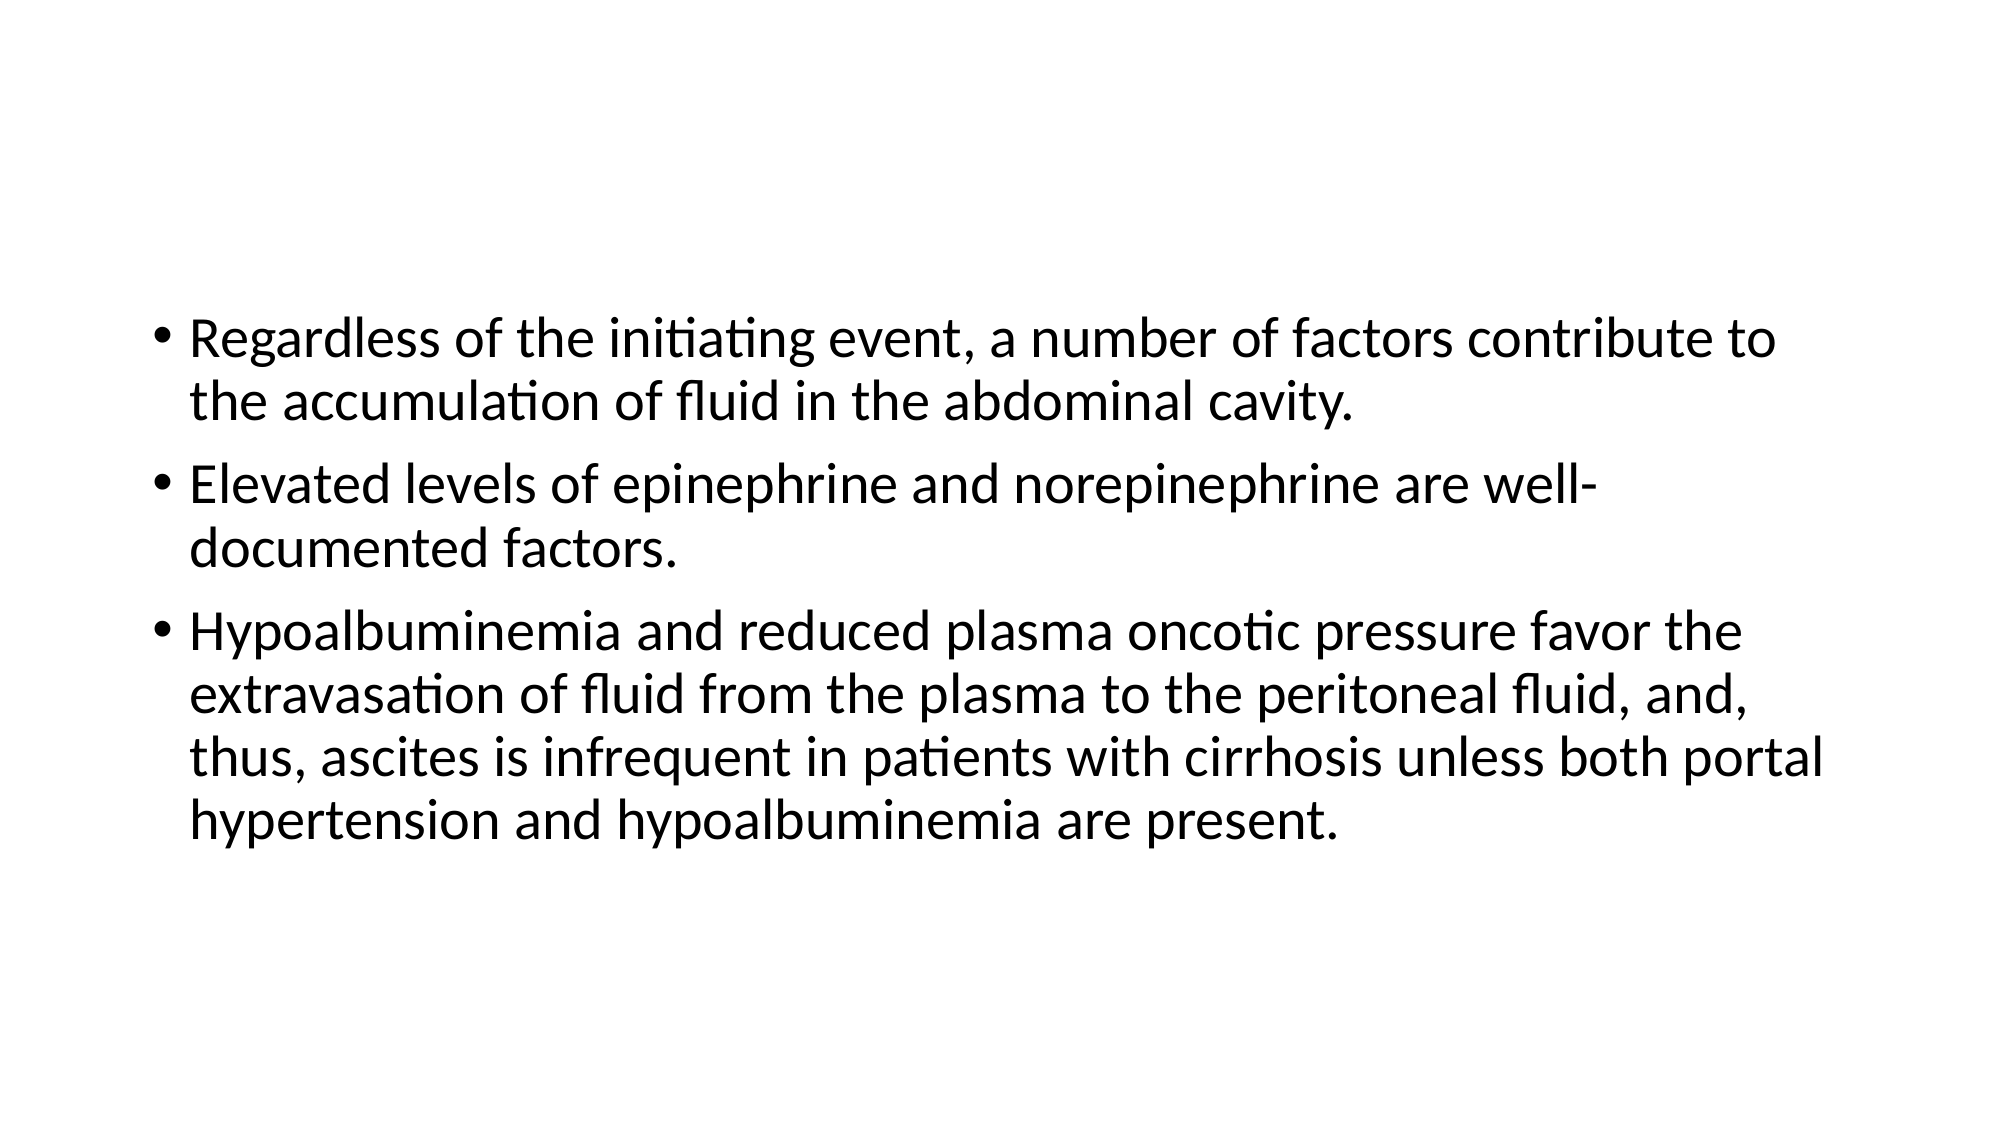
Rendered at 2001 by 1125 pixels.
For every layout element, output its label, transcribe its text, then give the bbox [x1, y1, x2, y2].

list Regardless of the initiating event, a number of factors contribute to the accumulation of fluid in the abdominal cavity. Elevated levels of epinephrine and norepinephrine are well-documented factors. Hypoalbuminemia and reduced plasma oncotic pressure favor the extravasation of fluid from the plasma to the peritoneal fluid, and, thus, ascites is infrequent in patients with cirrhosis unless both portal hypertension and hypoalbuminemia are present. [137, 299, 1863, 1014]
